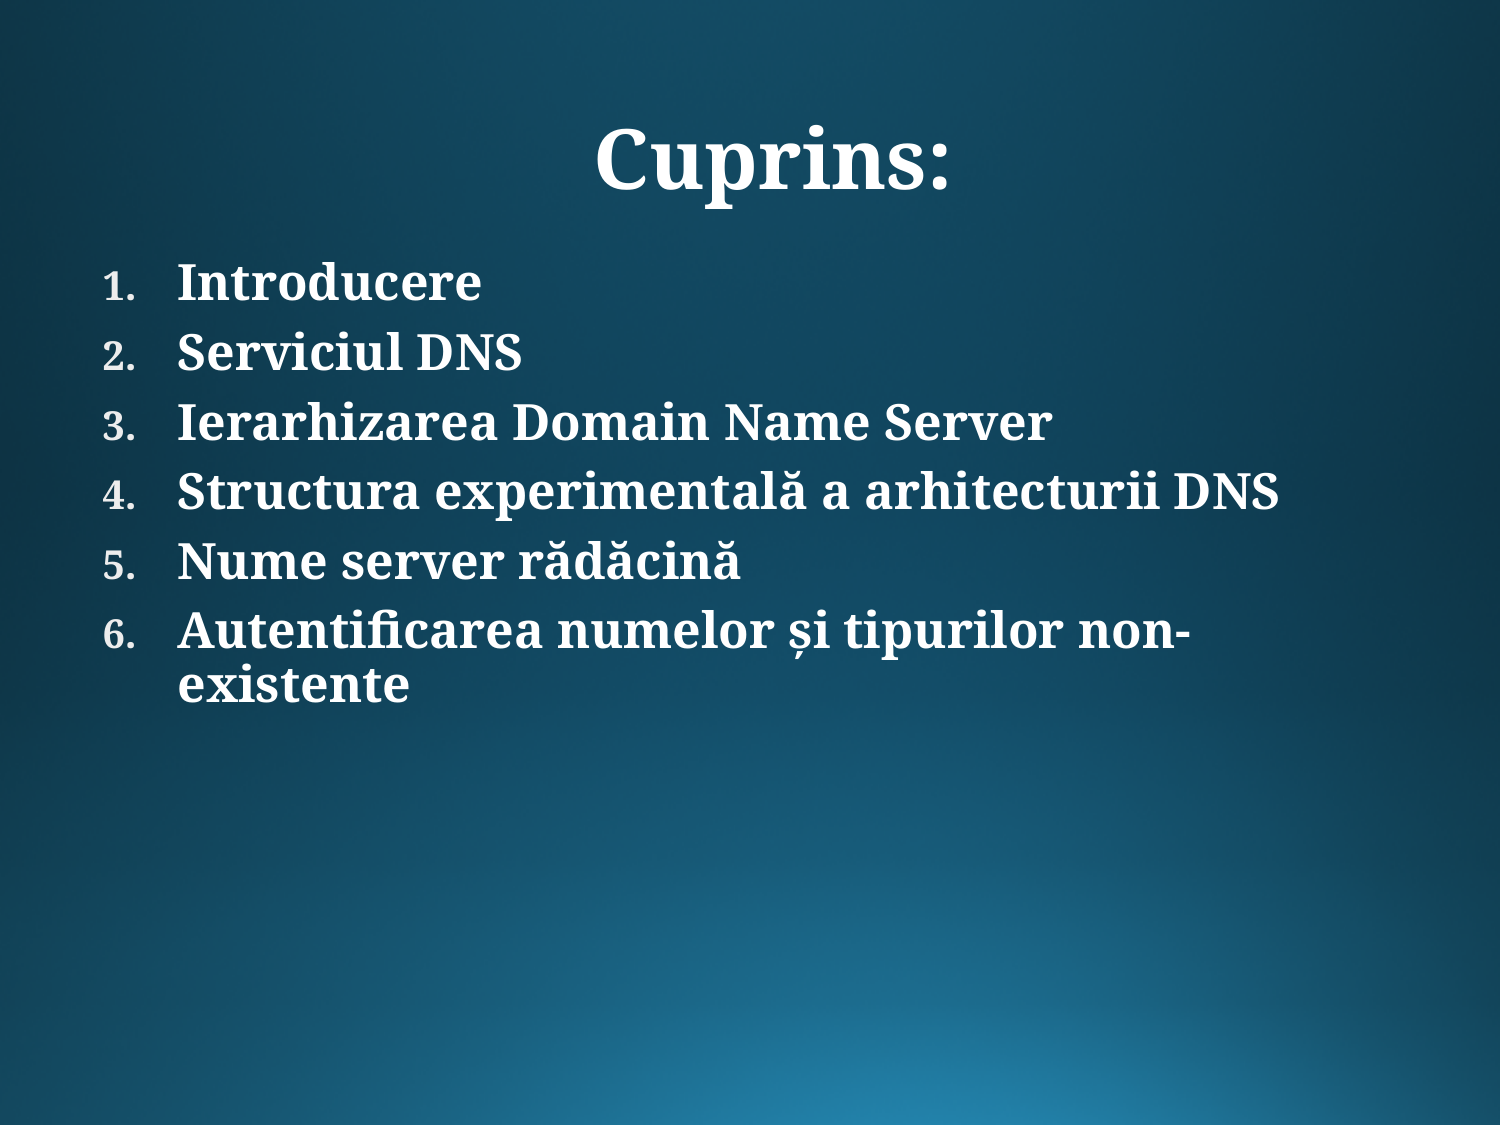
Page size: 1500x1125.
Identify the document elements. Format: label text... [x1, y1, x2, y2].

picture [0, 0, 1500, 1125]
title Cuprins: [87, 99, 1438, 225]
list Introducere Serviciul DNS Ierarhizarea Domain Name Server Structura experimentală a arhitecturii DNS Nume server rădăcină Autentificarea numelor și tipurilor non-existente [87, 249, 1438, 970]
